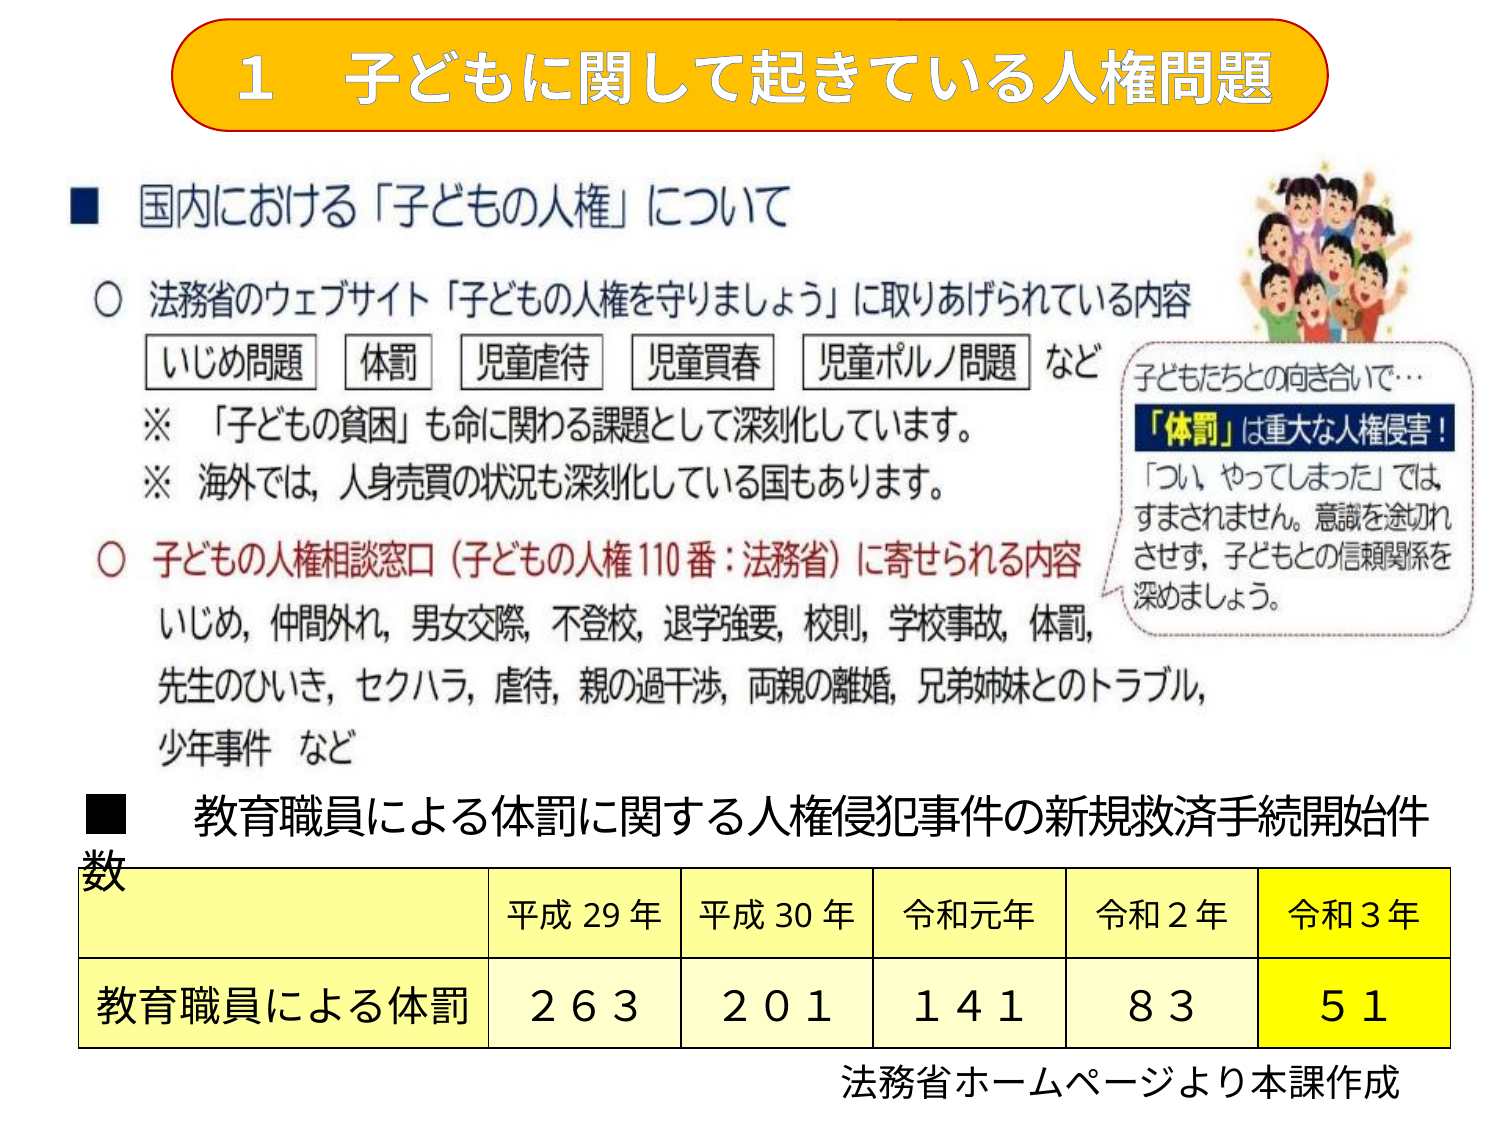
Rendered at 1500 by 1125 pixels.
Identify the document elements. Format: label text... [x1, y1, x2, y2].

table_header 令和３年 [1259, 906, 1450, 957]
table_cell ２６３ [489, 959, 680, 1047]
table_header 平成29年 [489, 906, 680, 957]
text_box 法務省ホームページより本課作成 [813, 1049, 1429, 1120]
table_header [79, 906, 488, 957]
table_cell ２０１ [682, 959, 872, 1047]
table_header 平成30年 [682, 906, 872, 957]
text_box [171, 18, 1329, 132]
table_header 令和２年 [1067, 906, 1257, 957]
table_cell ８３ [1067, 959, 1257, 1047]
table_header 令和元年 [874, 906, 1065, 957]
text_box ■ 教育職員による体罰に関する人権侵犯事件の新規救済手続開始件数 [66, 779, 1454, 906]
table_cell 教育職員による体罰 [79, 959, 488, 1047]
table_cell １４１ [874, 959, 1065, 1047]
text_box １ 子どもに関して起きている人権問題 [211, 33, 1289, 119]
table_cell ５１ [1259, 959, 1450, 1047]
picture [65, 152, 1477, 779]
